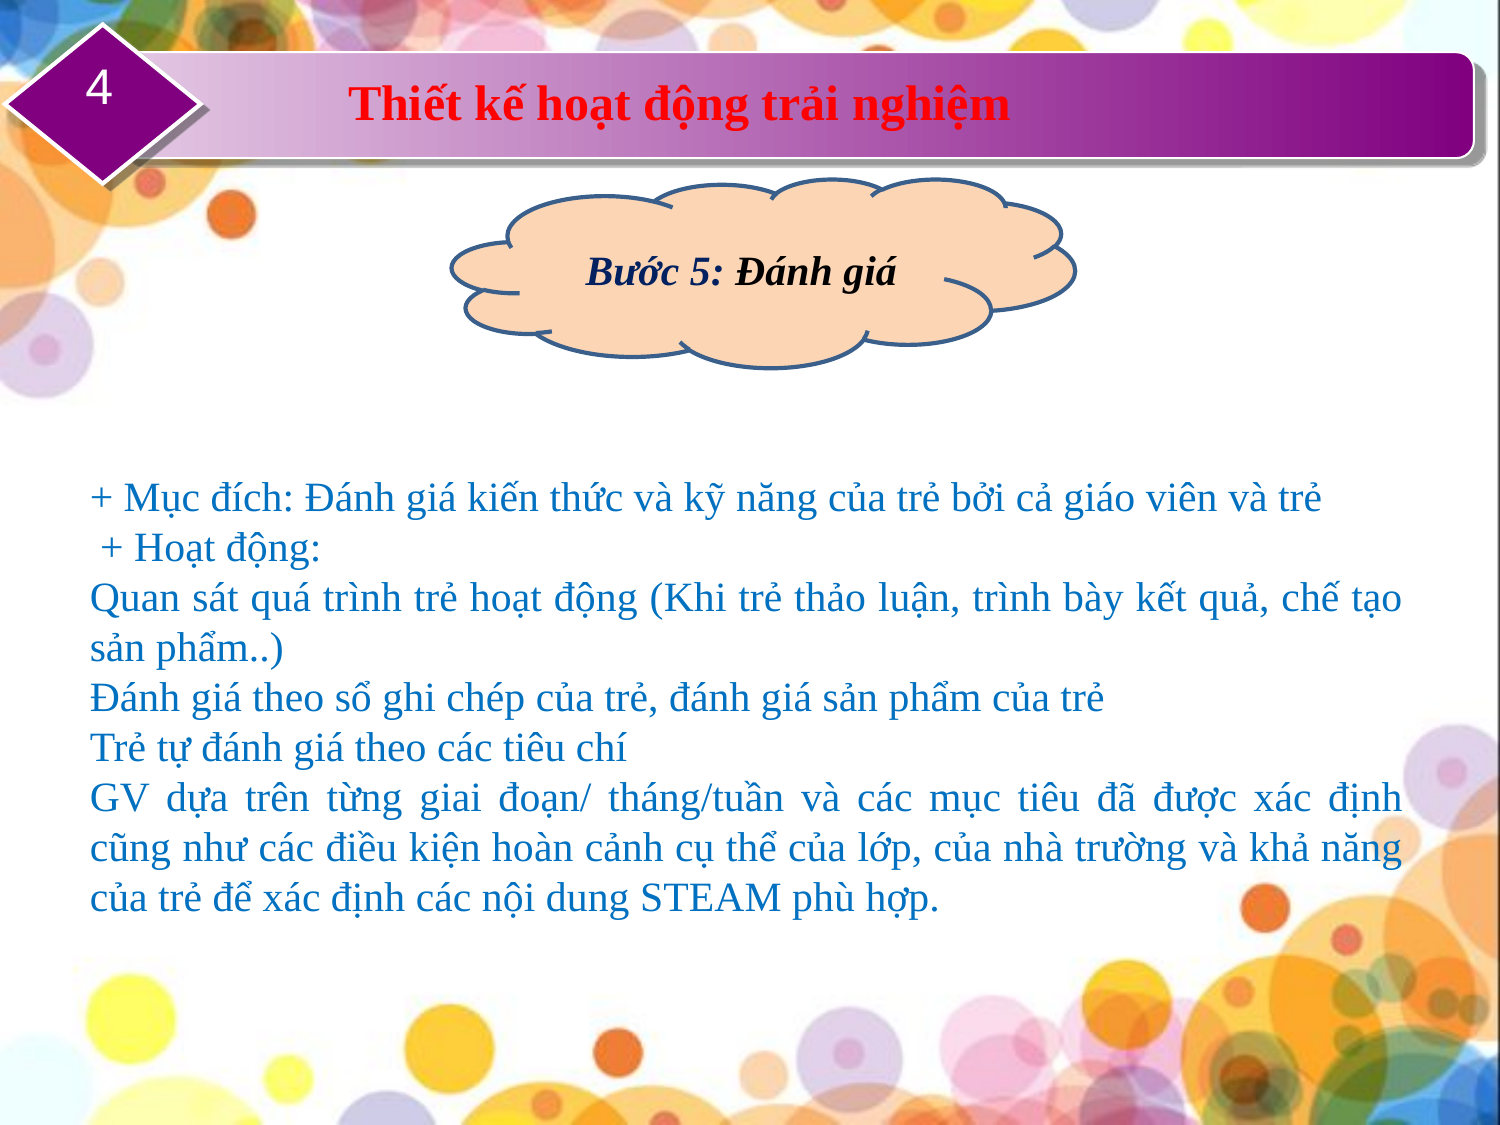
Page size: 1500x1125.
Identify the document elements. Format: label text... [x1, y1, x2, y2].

picture [0, 0, 1500, 1125]
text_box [4, 24, 1475, 184]
text_box Bước 5: Đánh giá [449, 191, 1078, 371]
text_box + Mục đích: Đánh giá kiến thức và kỹ năng của trẻ bởi cả giáo viên và trẻ + Hoạt động: Quan sát quá trình trẻ hoạt động (Khi trẻ thảo luận, trình bày kết quả, chế tạo sản phẩm..) Đánh giá theo sổ ghi chép của trẻ, đánh giá sản phẩm của trẻ Trẻ tự đánh giá theo các tiêu chí GV dựa trên từng giai đoạn/ tháng/tuần và các mục tiêu đã được xác định cũng như các điều kiện hoàn cảnh cụ thể của lớp, của nhà trường và khả năng của trẻ để xác định các nội dung STEAM phù hợp. [74, 462, 1419, 928]
